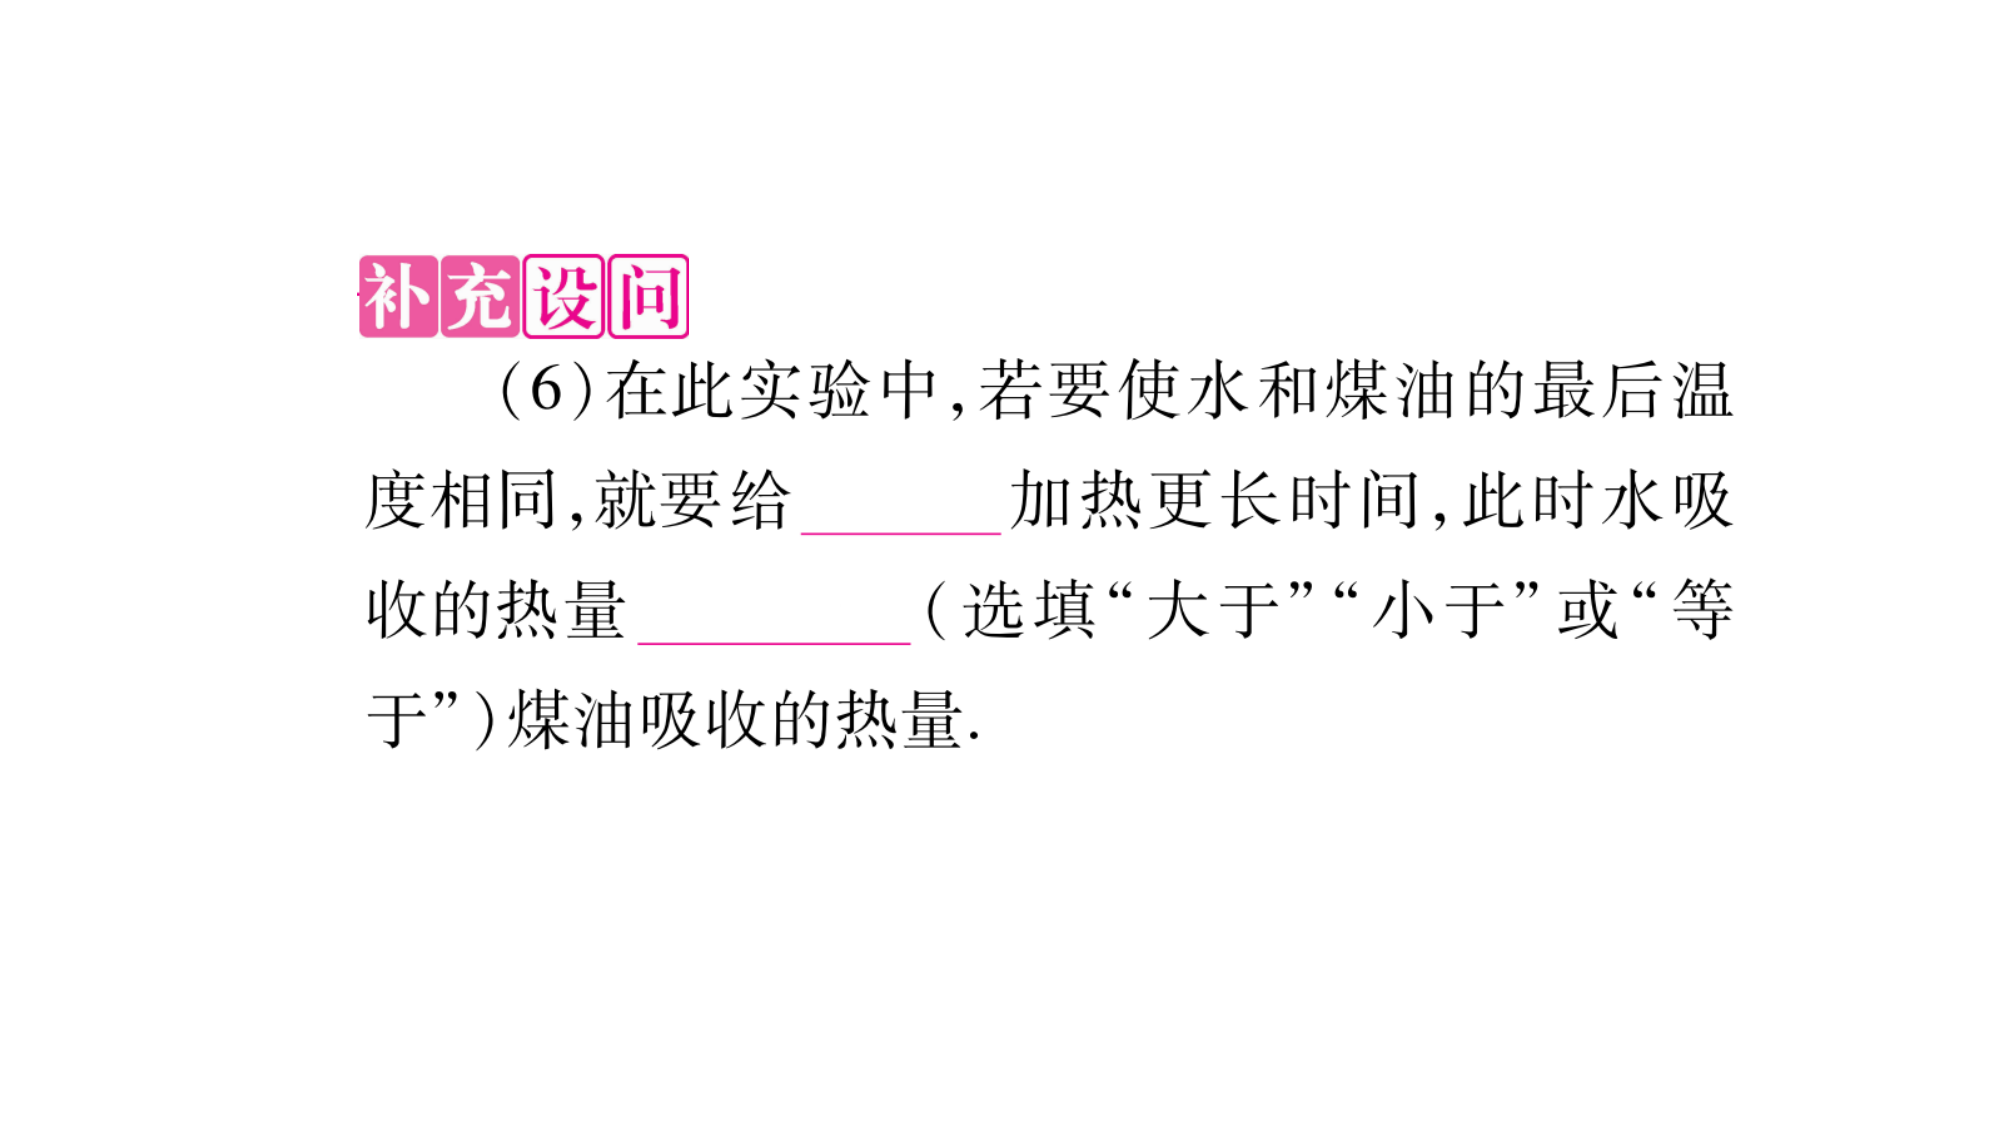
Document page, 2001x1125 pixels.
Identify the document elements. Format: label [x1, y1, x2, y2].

text_box [357, 249, 1744, 778]
